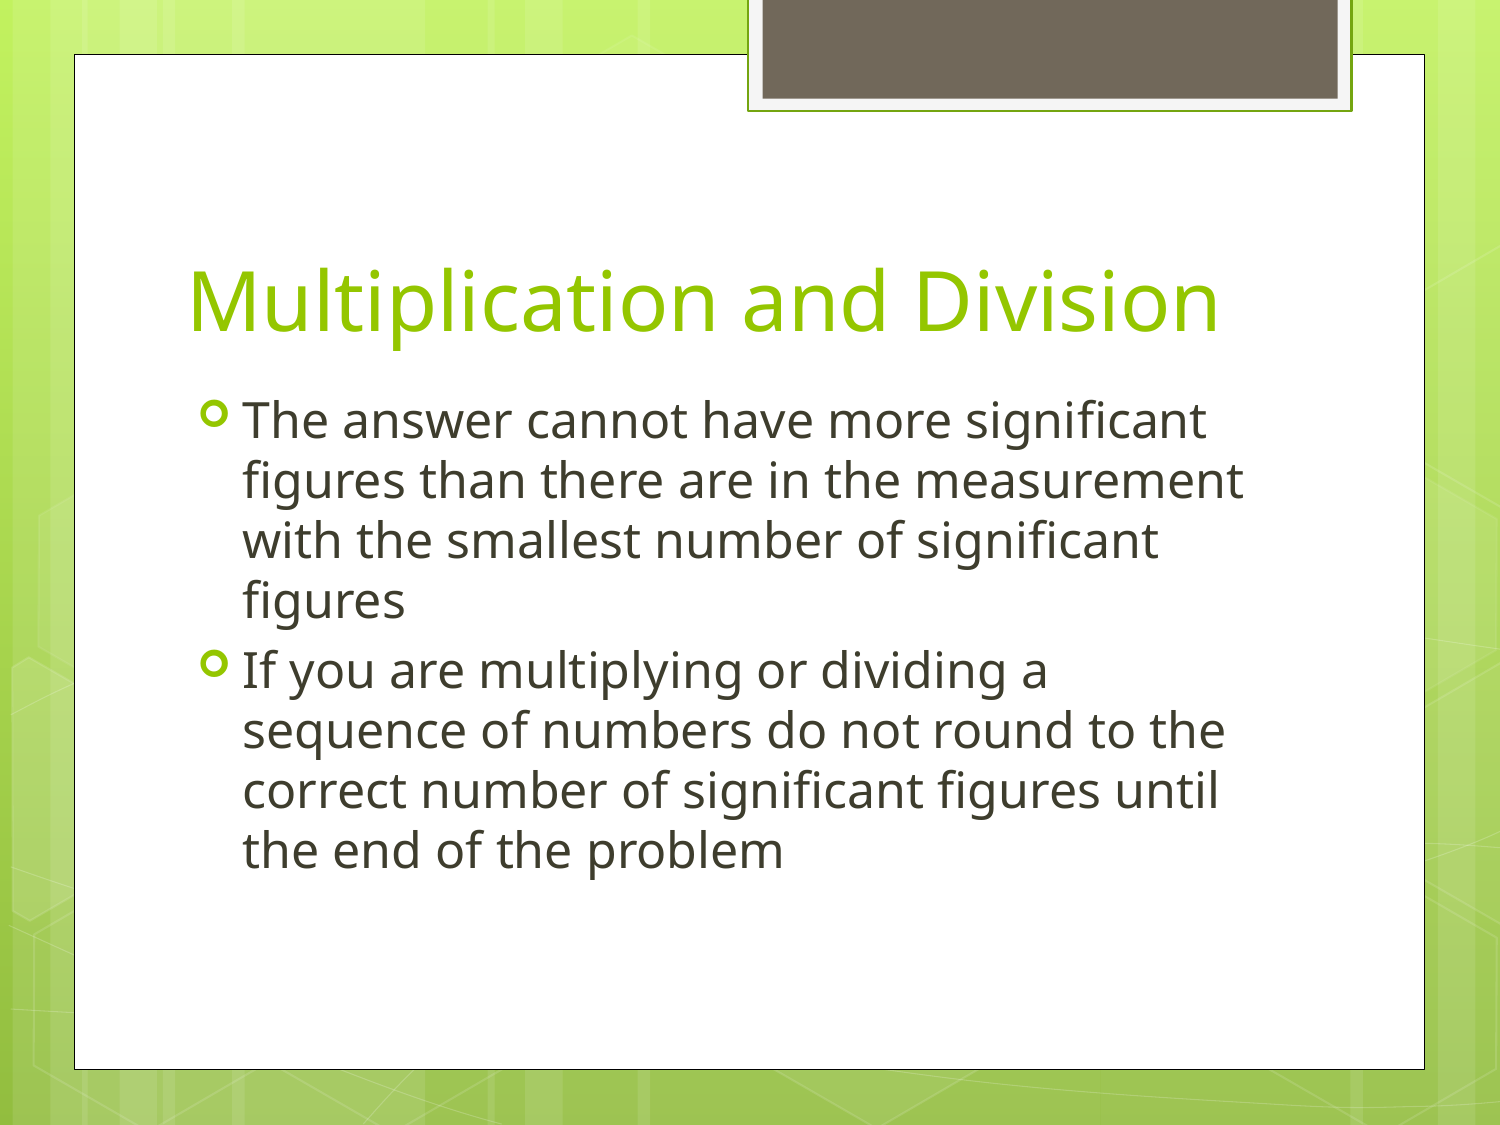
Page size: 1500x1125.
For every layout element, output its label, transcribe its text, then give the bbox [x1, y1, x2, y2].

title Multiplication and Division [171, 168, 1324, 357]
list The answer cannot have more significant figures than there are in the measurement with the smallest number of significant figures If you are multiplying or dividing a sequence of numbers do not round to the correct number of significant figures until the end of the problem [171, 381, 1283, 957]
